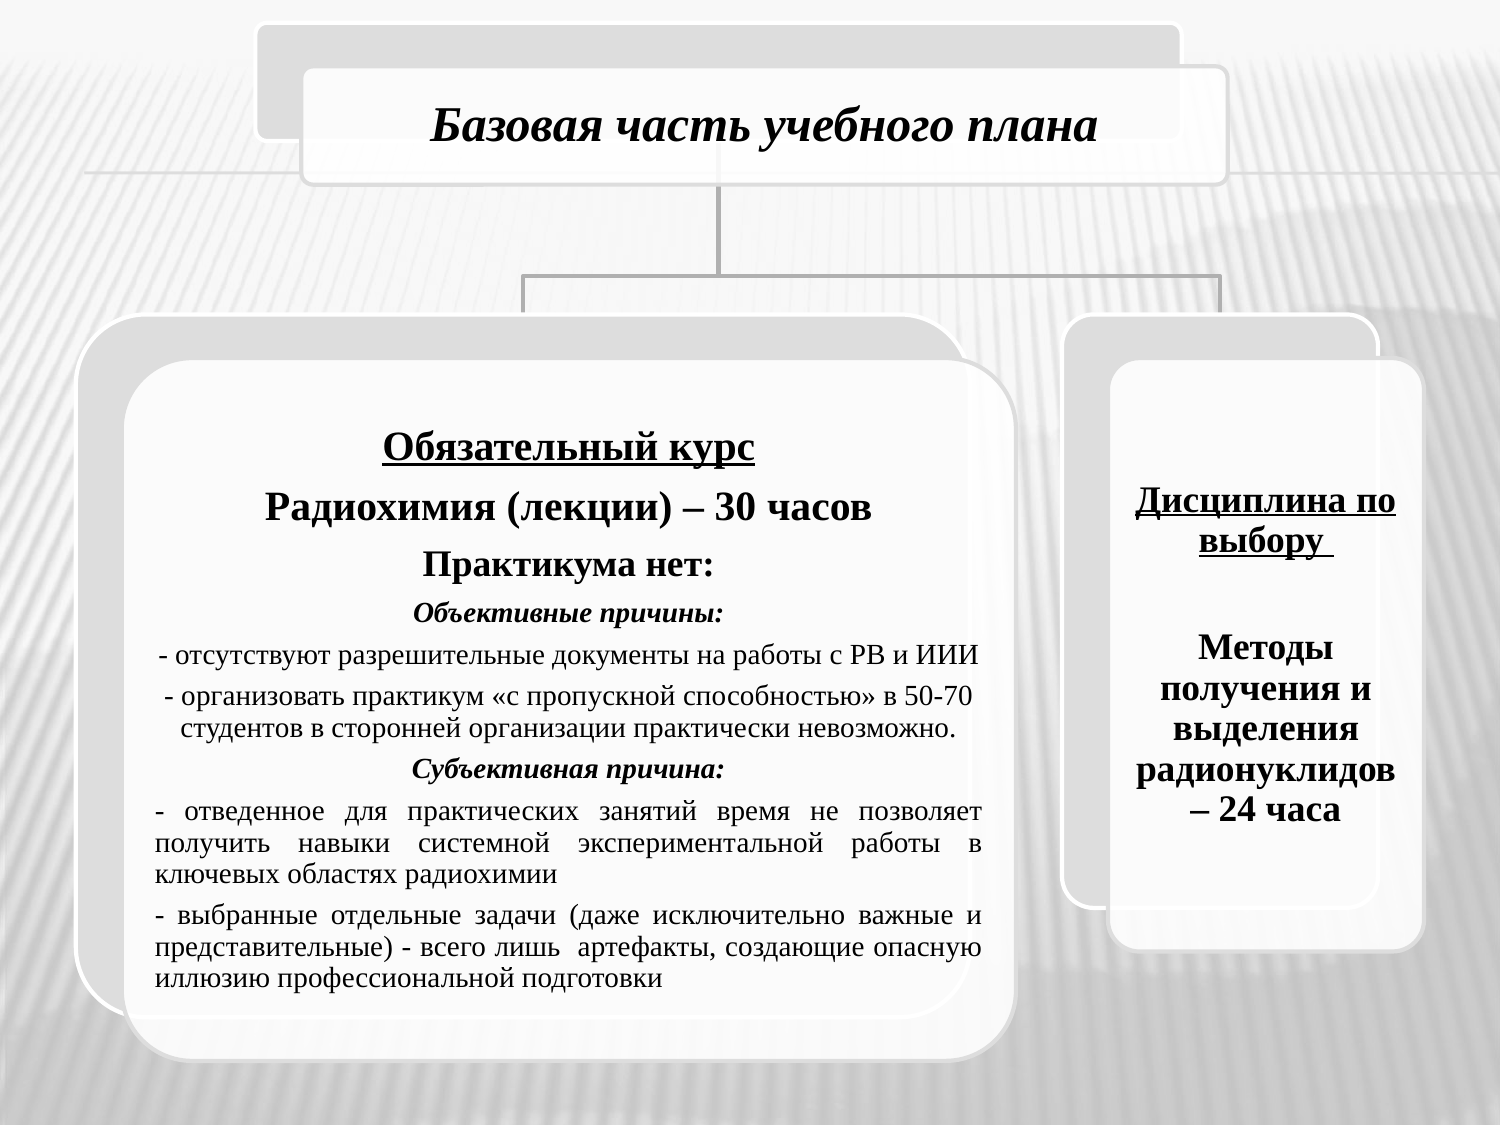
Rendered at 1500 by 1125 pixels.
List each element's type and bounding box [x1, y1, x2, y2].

list [74, 65, 1426, 1071]
